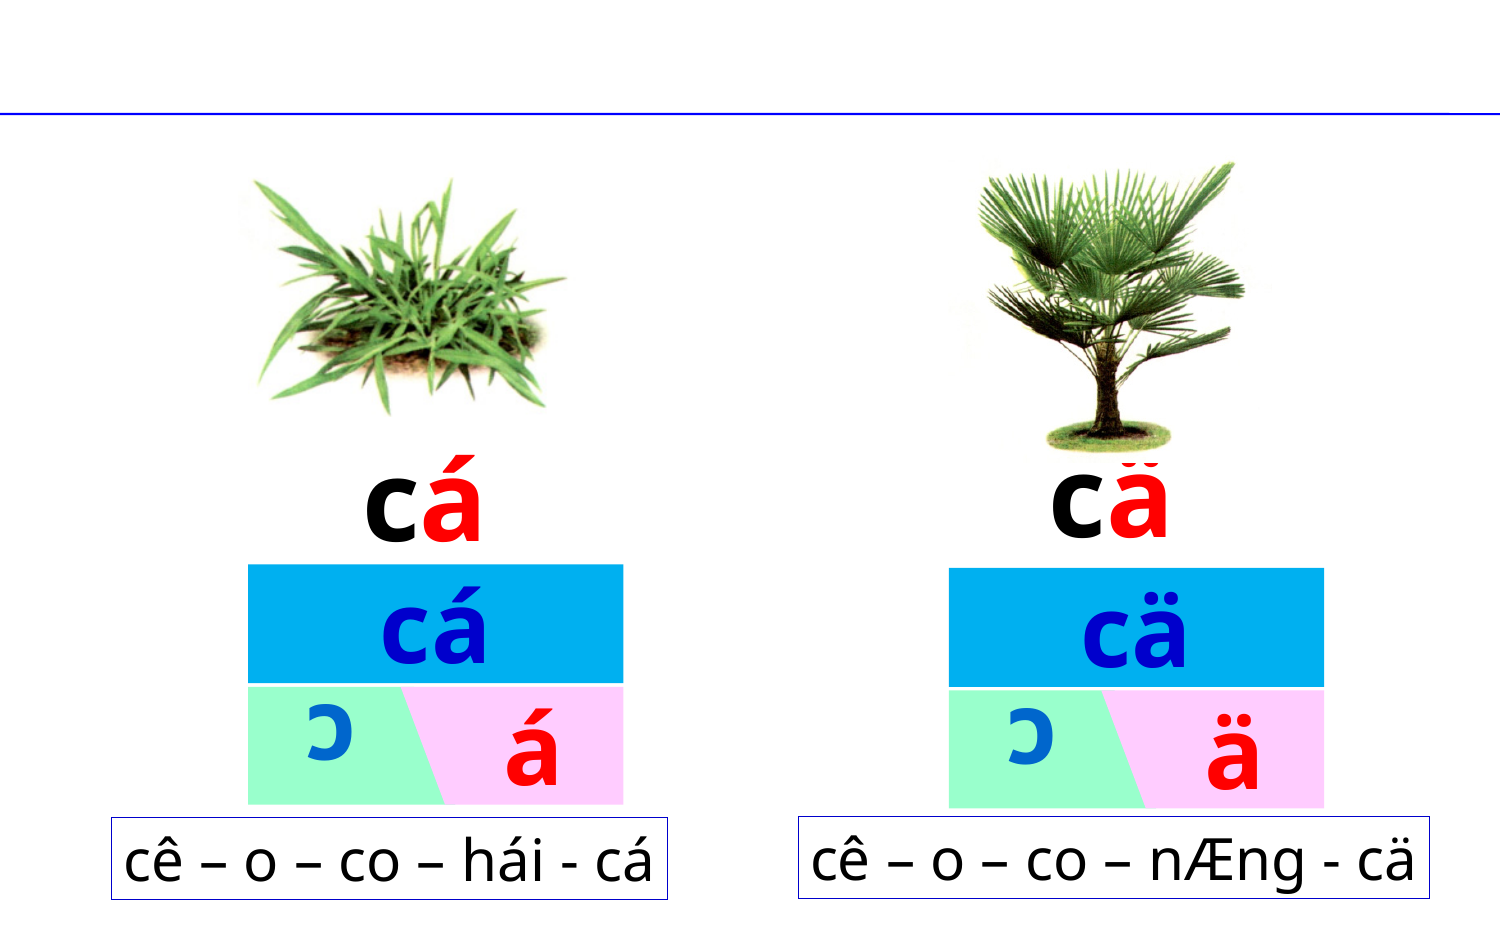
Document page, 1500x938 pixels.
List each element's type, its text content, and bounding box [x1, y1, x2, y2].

text_box á [400, 686, 624, 805]
picture [948, 155, 1272, 464]
text_box cê – o – co – hái - cá [111, 817, 668, 900]
text_box cä [985, 473, 1238, 566]
text_box cá [246, 562, 625, 685]
text_box cá [302, 424, 547, 562]
text_box cä [947, 566, 1326, 689]
text_box c [248, 686, 444, 805]
text_box ä [1101, 690, 1325, 809]
text_box c [948, 690, 1145, 809]
picture [238, 167, 588, 417]
text_box cê – o – co – nÆng - cä [798, 816, 1430, 899]
